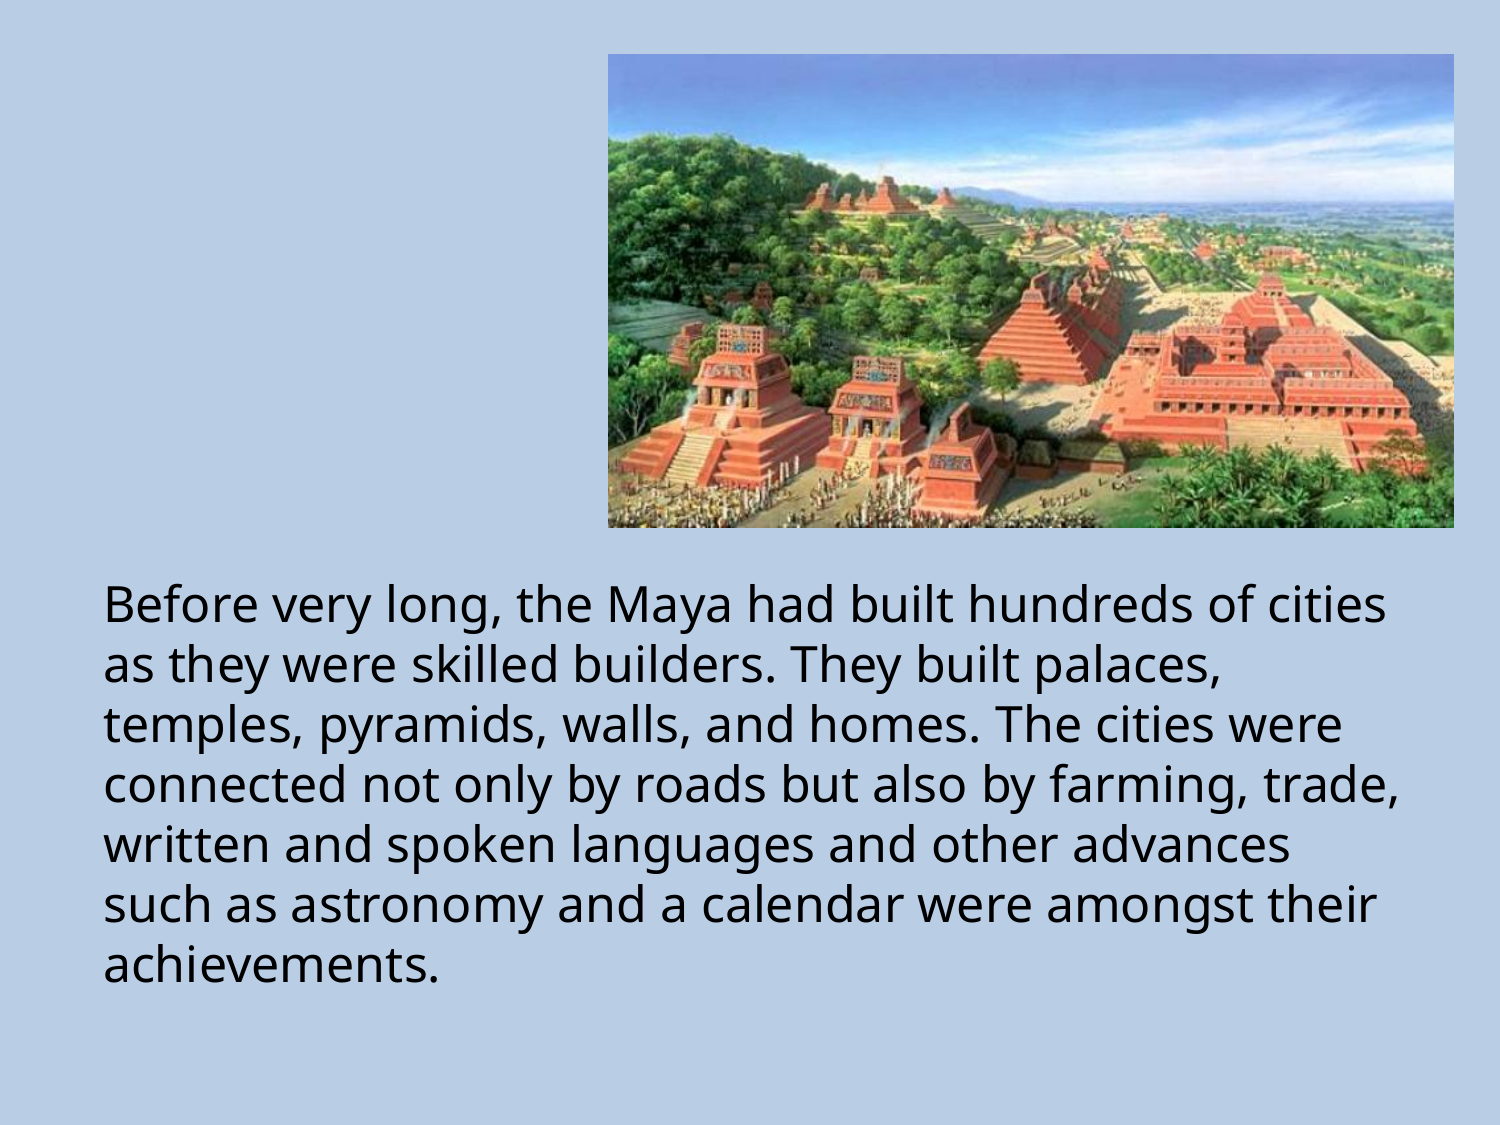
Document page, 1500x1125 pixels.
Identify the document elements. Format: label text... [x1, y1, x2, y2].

picture [607, 54, 1454, 528]
text_box Before very long, the Maya had built hundreds of cities as they were skilled builders. They built palaces, temples, pyramids, walls, and homes. The cities were connected not only by roads but also by farming, trade, written and spoken languages and other advances such as astronomy and a calendar were amongst their achievements. [88, 564, 1418, 1000]
